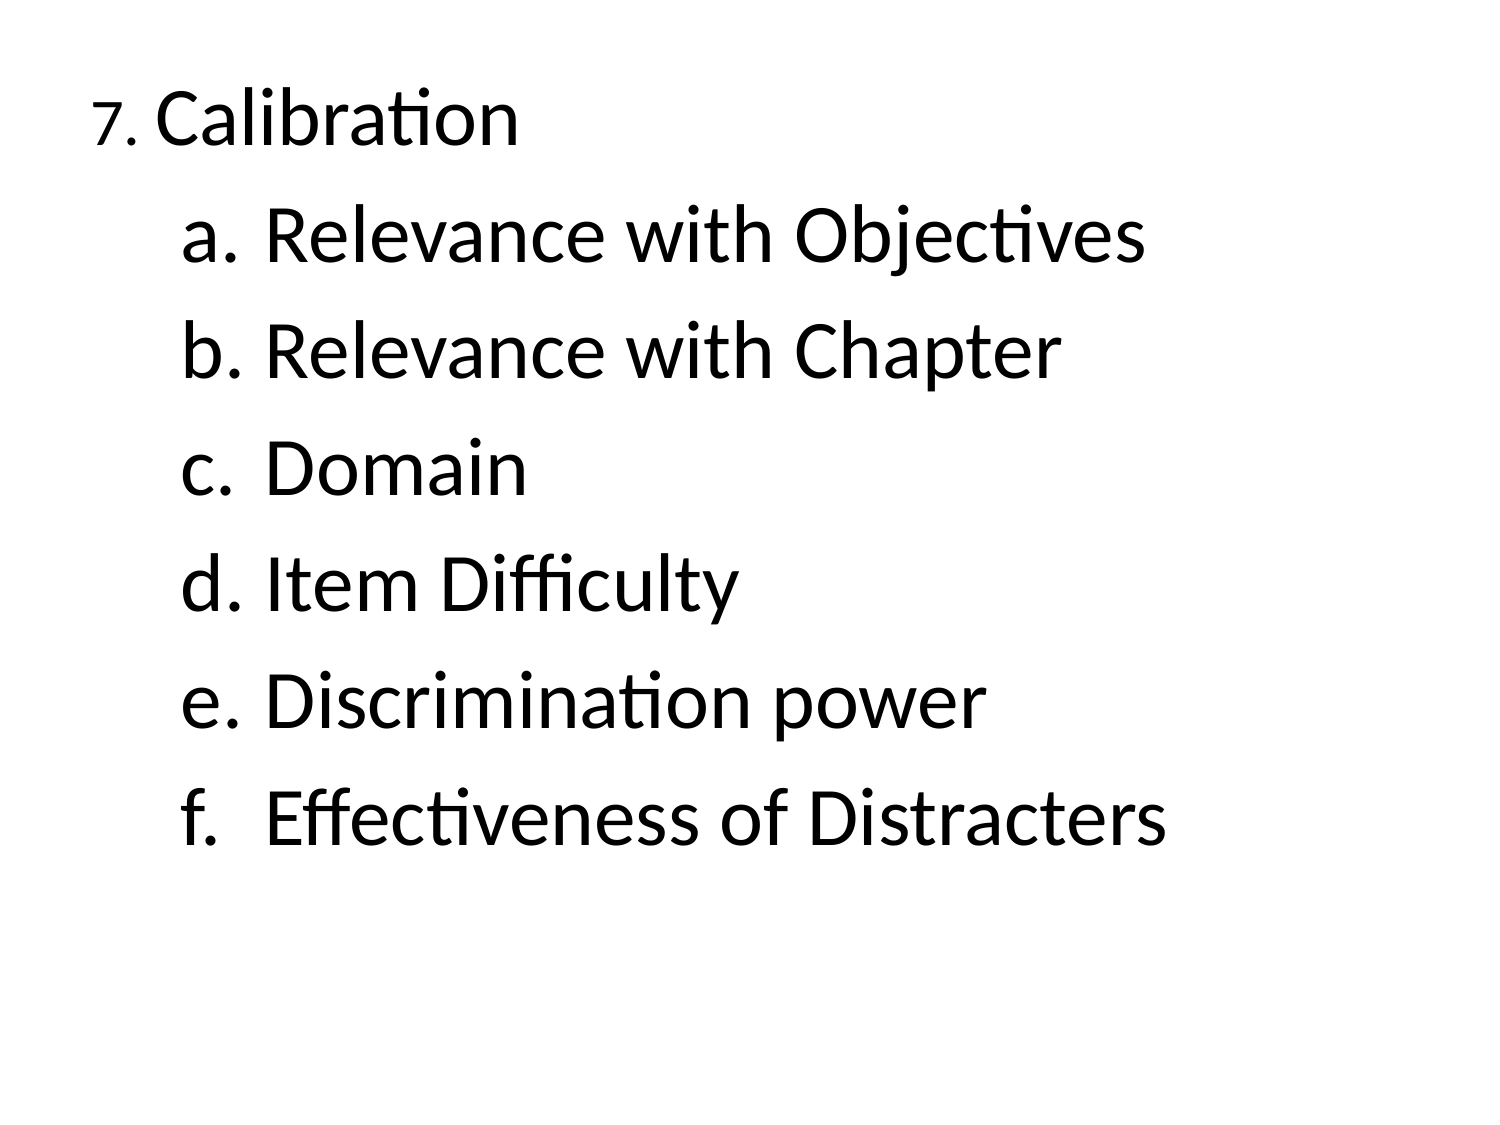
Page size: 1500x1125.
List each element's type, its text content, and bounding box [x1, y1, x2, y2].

list 7. Calibration Relevance with Objectives Relevance with Chapter Domain Item Difficulty Discrimination power Effectiveness of Distracters [75, 54, 1425, 1094]
